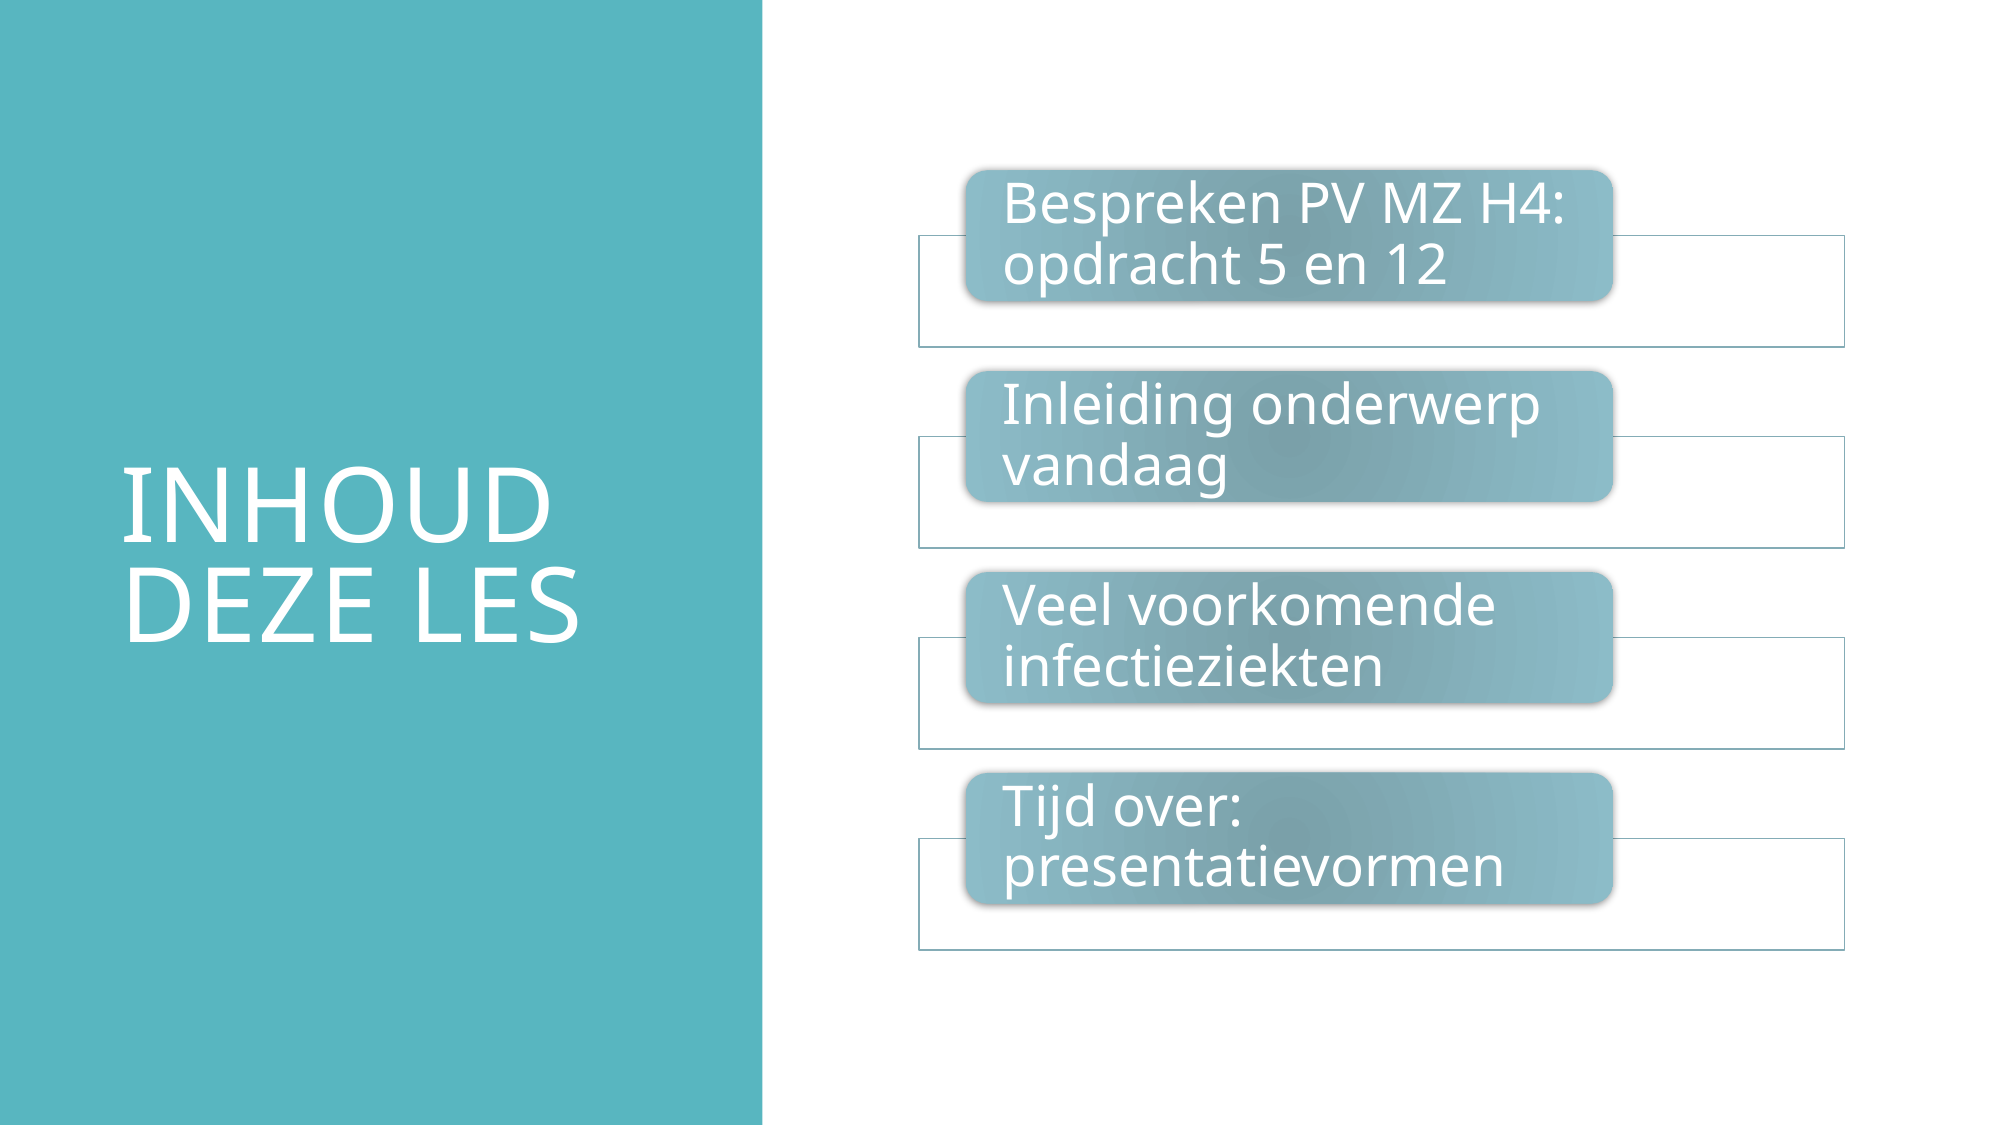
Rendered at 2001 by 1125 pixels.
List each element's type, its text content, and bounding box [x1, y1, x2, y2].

title Inhoud deze les [105, 105, 666, 1020]
text_box [0, 0, 764, 1125]
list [918, 156, 1845, 964]
